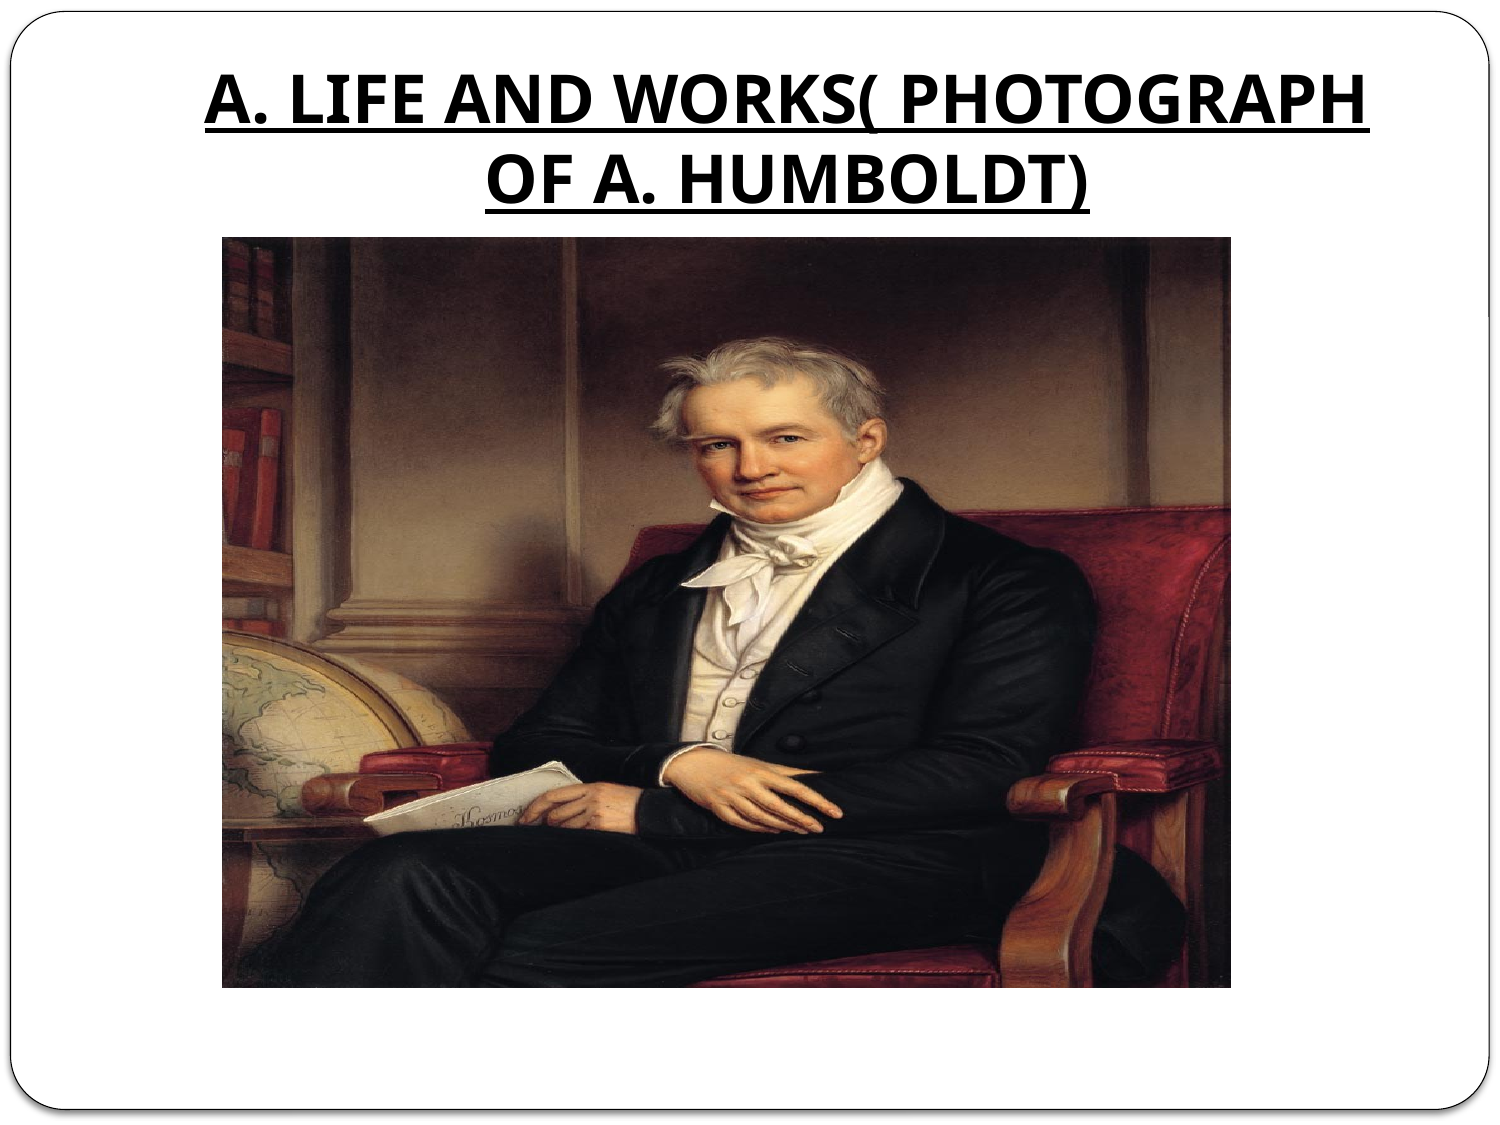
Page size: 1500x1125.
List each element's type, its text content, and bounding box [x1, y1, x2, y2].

title A. LIFE AND WORKS( PHOTOGRAPH OF A. HUMBOLDT) [150, 45, 1425, 233]
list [222, 237, 1231, 988]
